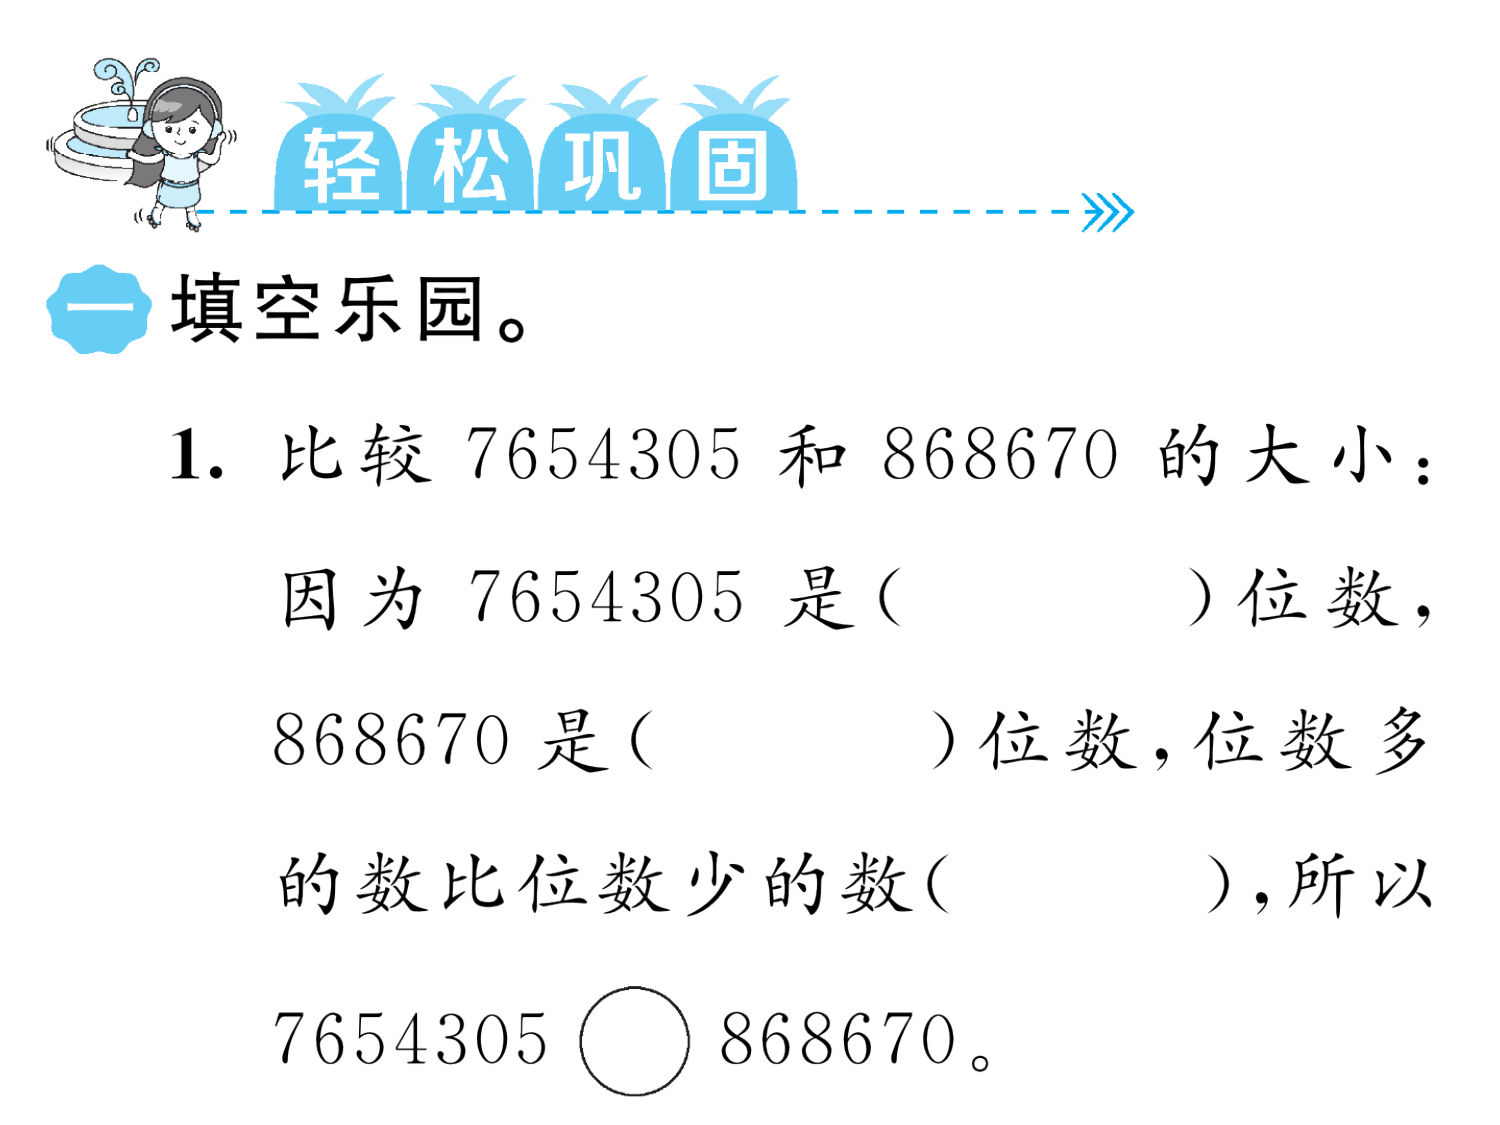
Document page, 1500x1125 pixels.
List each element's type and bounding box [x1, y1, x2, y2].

picture [41, 255, 1459, 1106]
picture [41, 46, 1459, 238]
